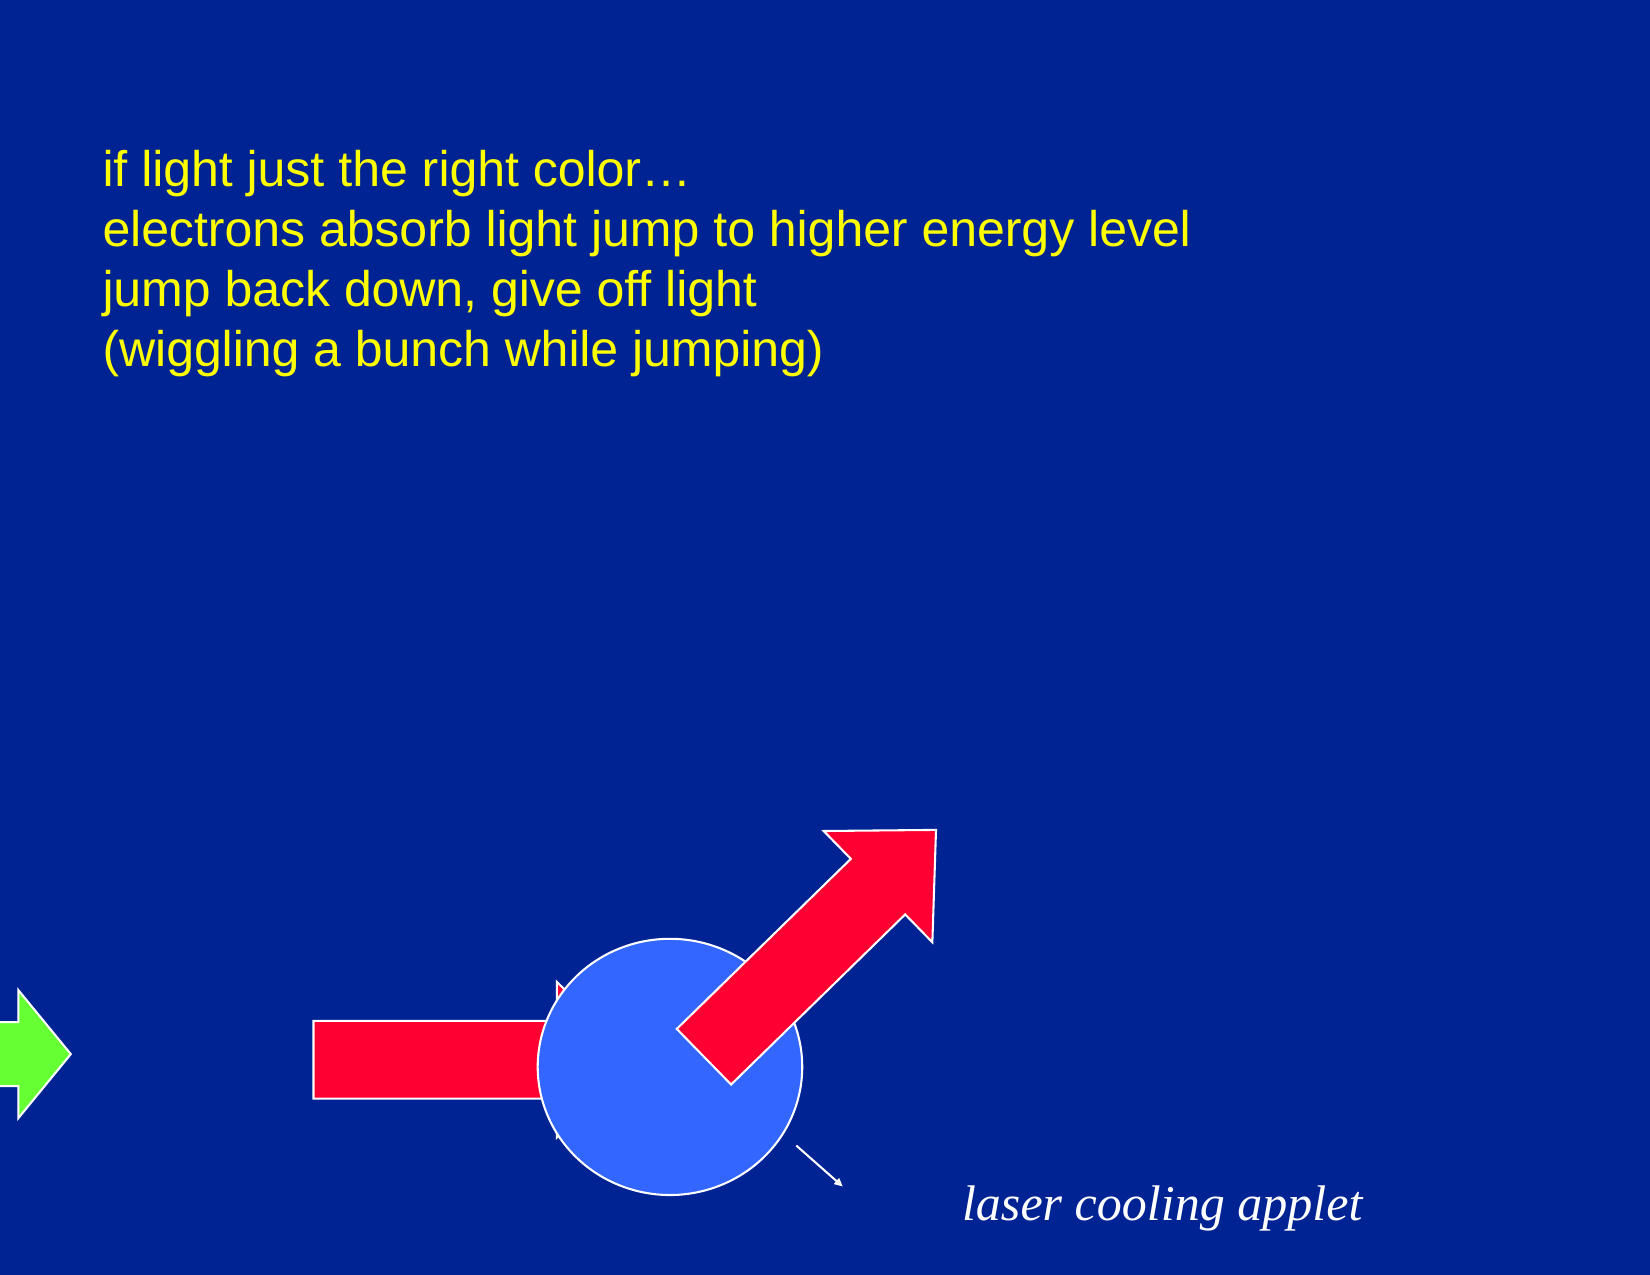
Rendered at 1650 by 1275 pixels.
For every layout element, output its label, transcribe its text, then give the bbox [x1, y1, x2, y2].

text_box if light just the right color… electrons absorb light jump to higher energy level jump back down, give off light (wiggling a bunch while jumping) [87, 128, 1207, 384]
text_box [676, 829, 937, 1085]
text_box [556, 982, 564, 1000]
text_box laser cooling applet [947, 1163, 1378, 1238]
text_box [796, 1145, 843, 1187]
text_box [0, 990, 71, 1119]
text_box [537, 938, 803, 1196]
text_box [313, 1020, 546, 1099]
